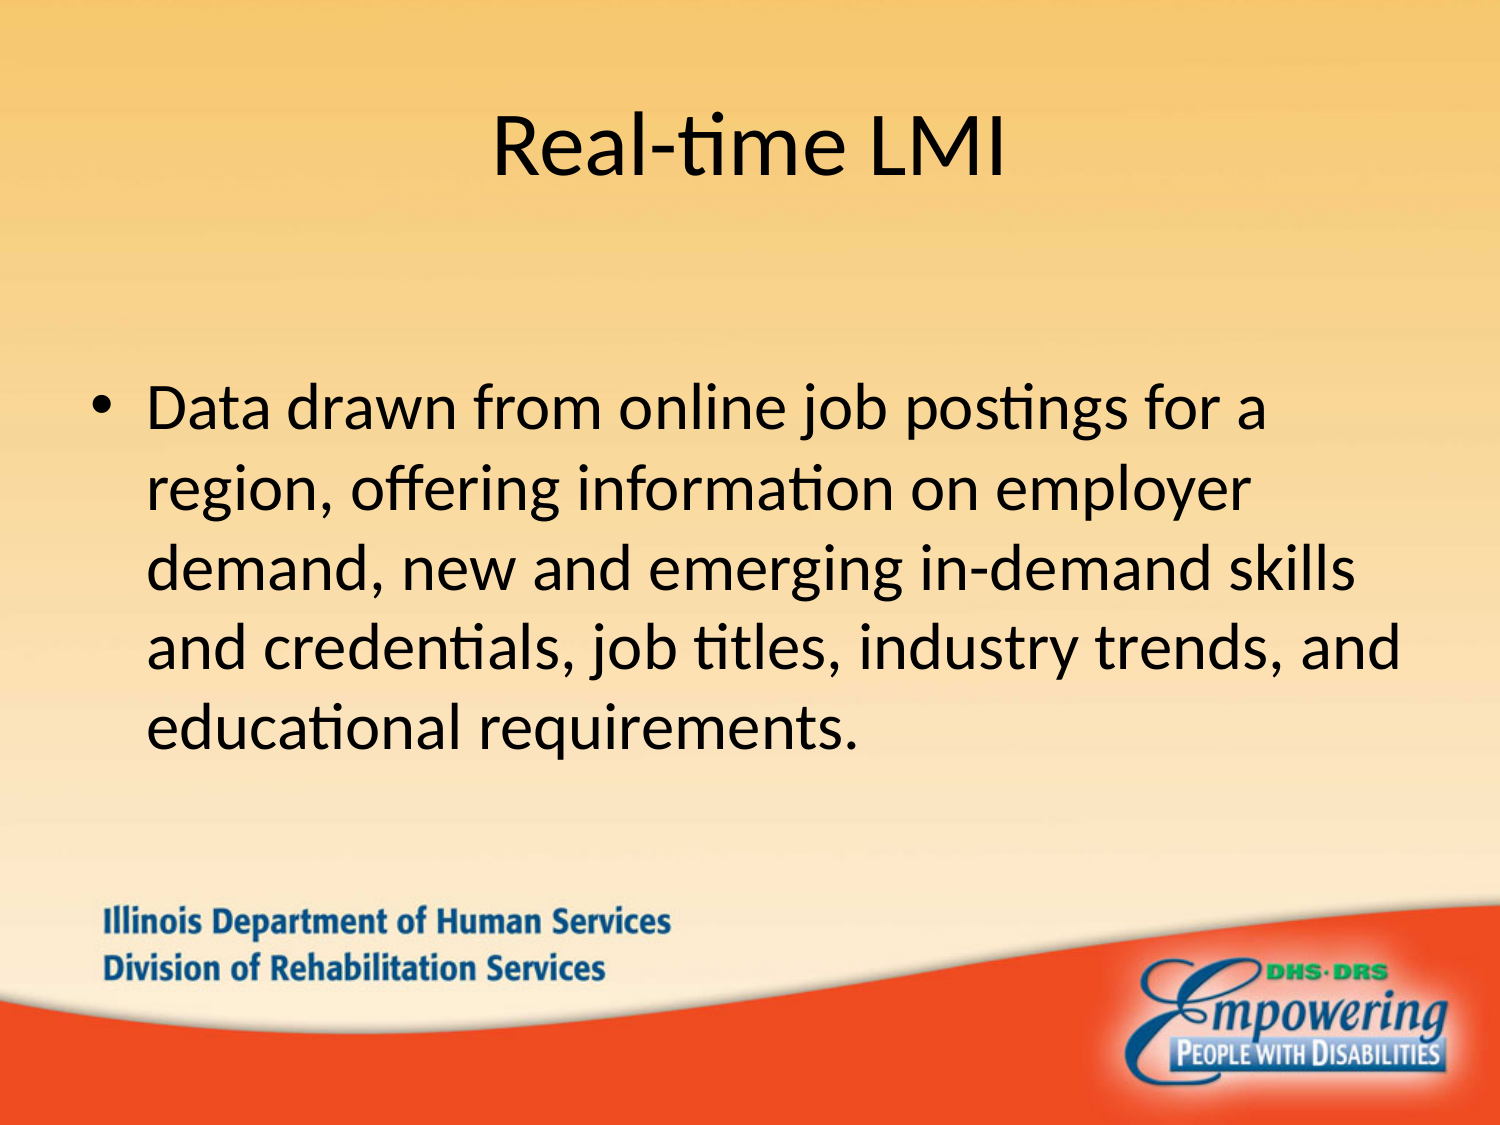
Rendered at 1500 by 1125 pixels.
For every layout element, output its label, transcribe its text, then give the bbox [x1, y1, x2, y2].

title Real-time LMI [75, 45, 1425, 233]
picture [0, 0, 1500, 1125]
list Data drawn from online job postings for a region, offering information on employer demand, new and emerging in-demand skills and credentials, job titles, industry trends, and educational requirements. [75, 262, 1425, 1005]
